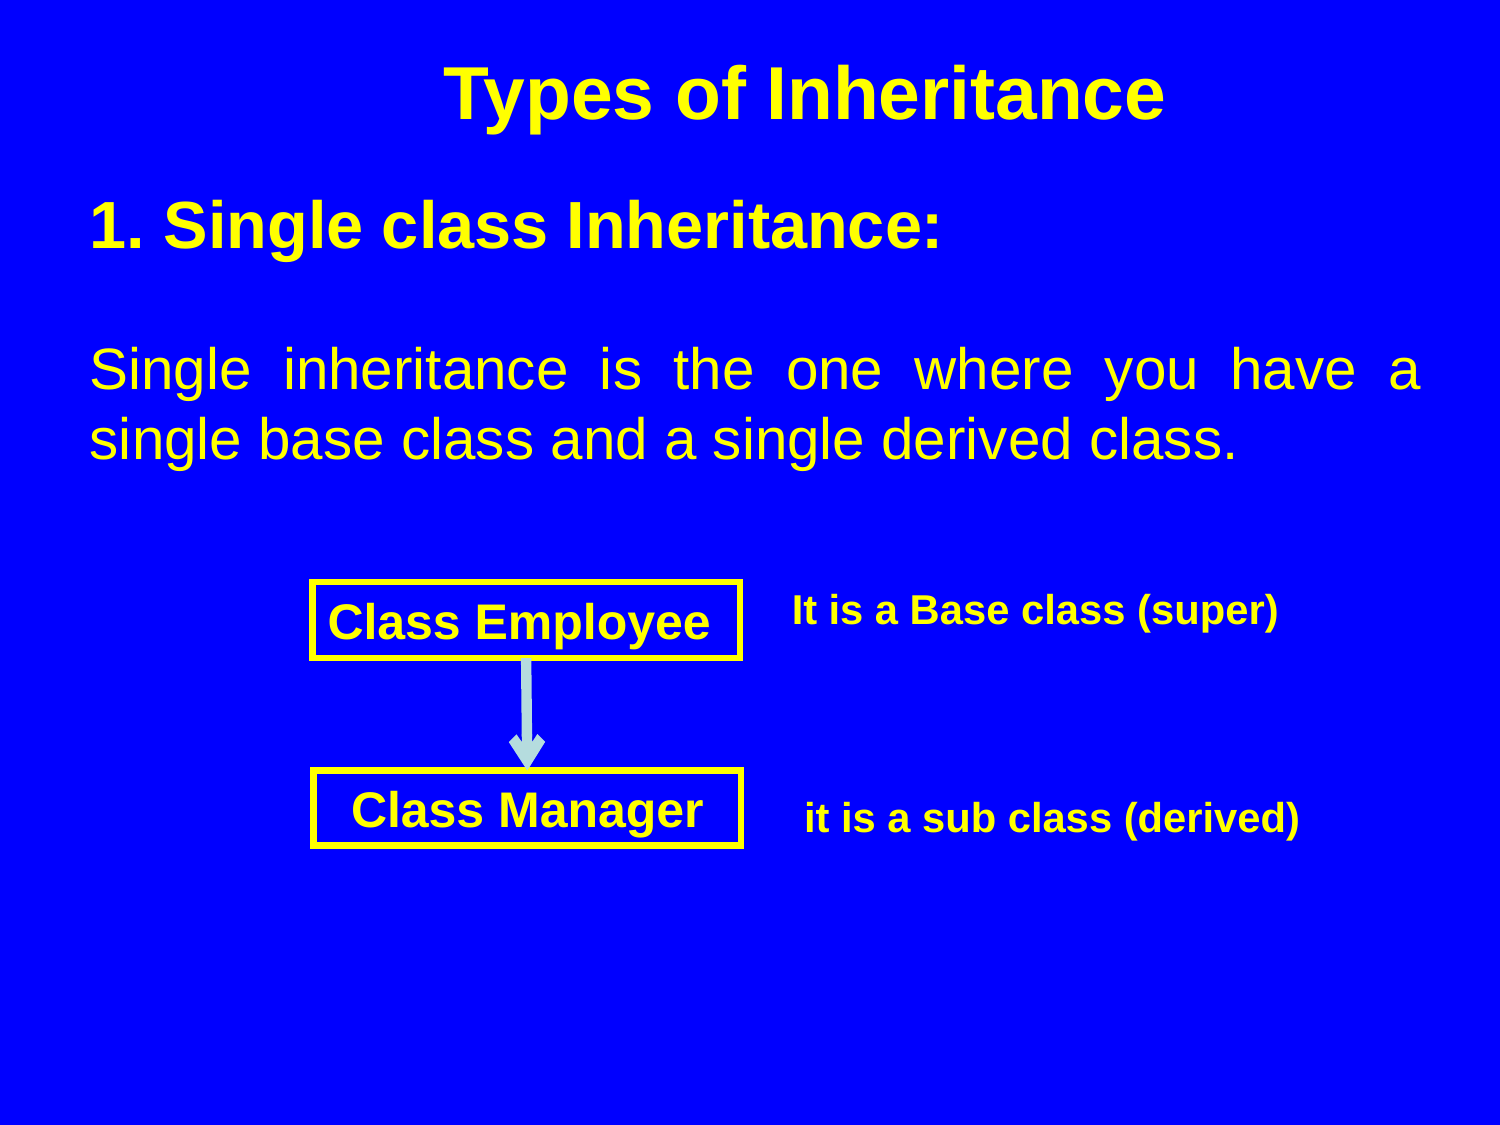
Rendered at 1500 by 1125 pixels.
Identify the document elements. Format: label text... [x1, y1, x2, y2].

text_box Types of Inheritance [428, 37, 1183, 143]
text_box 1. Single class Inheritance: Single inheritance is the one where you have a single base class and a single derived class. [74, 174, 1438, 479]
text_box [312, 574, 1329, 849]
